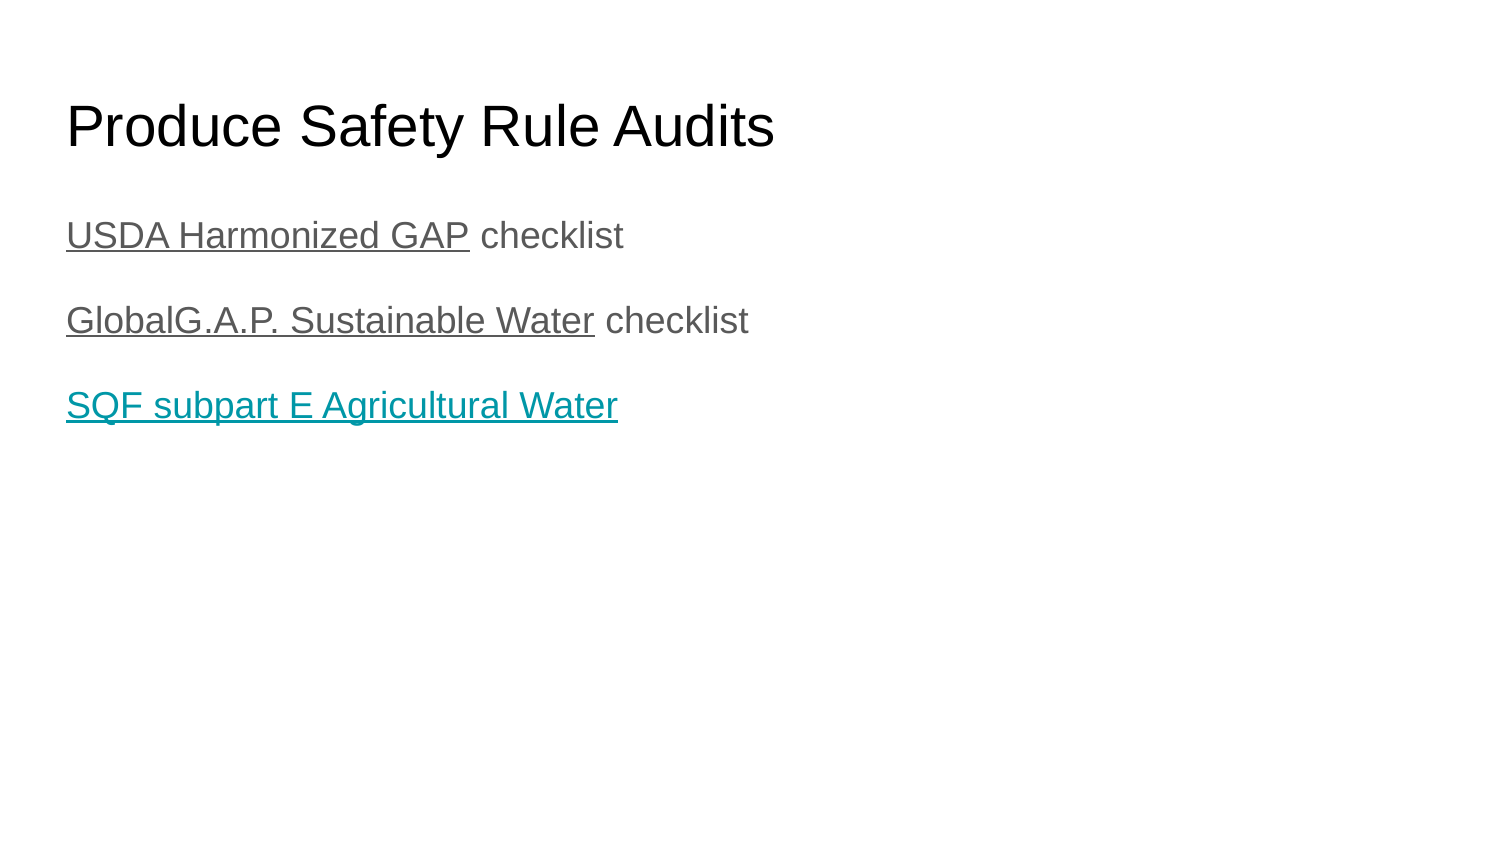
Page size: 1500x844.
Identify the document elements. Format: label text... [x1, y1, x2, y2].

list USDA Harmonized GAP checklist GlobalG.A.P. Sustainable Water checklist SQF subpart E Agricultural Water [51, 189, 1449, 750]
title Produce Safety Rule Audits [51, 72, 1449, 167]
